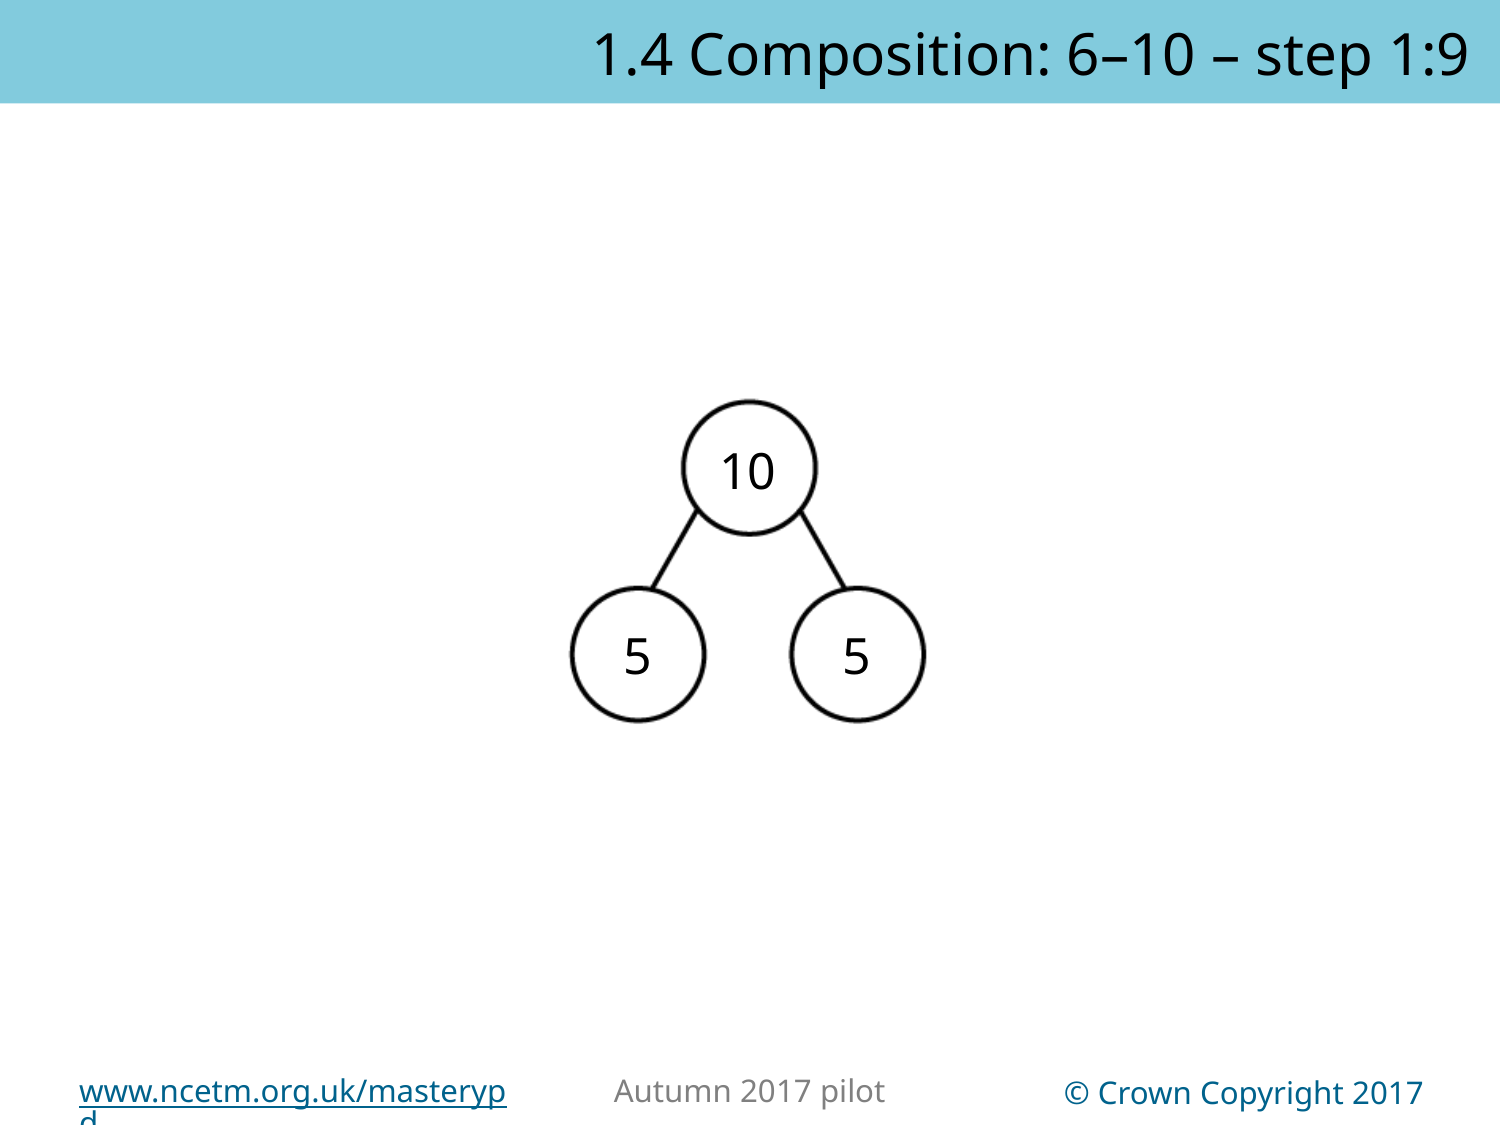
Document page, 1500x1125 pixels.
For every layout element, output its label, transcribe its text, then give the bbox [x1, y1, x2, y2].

picture [533, 373, 966, 752]
list 1.4 Composition: 6–10 – step 1:9 [0, 0, 1500, 104]
